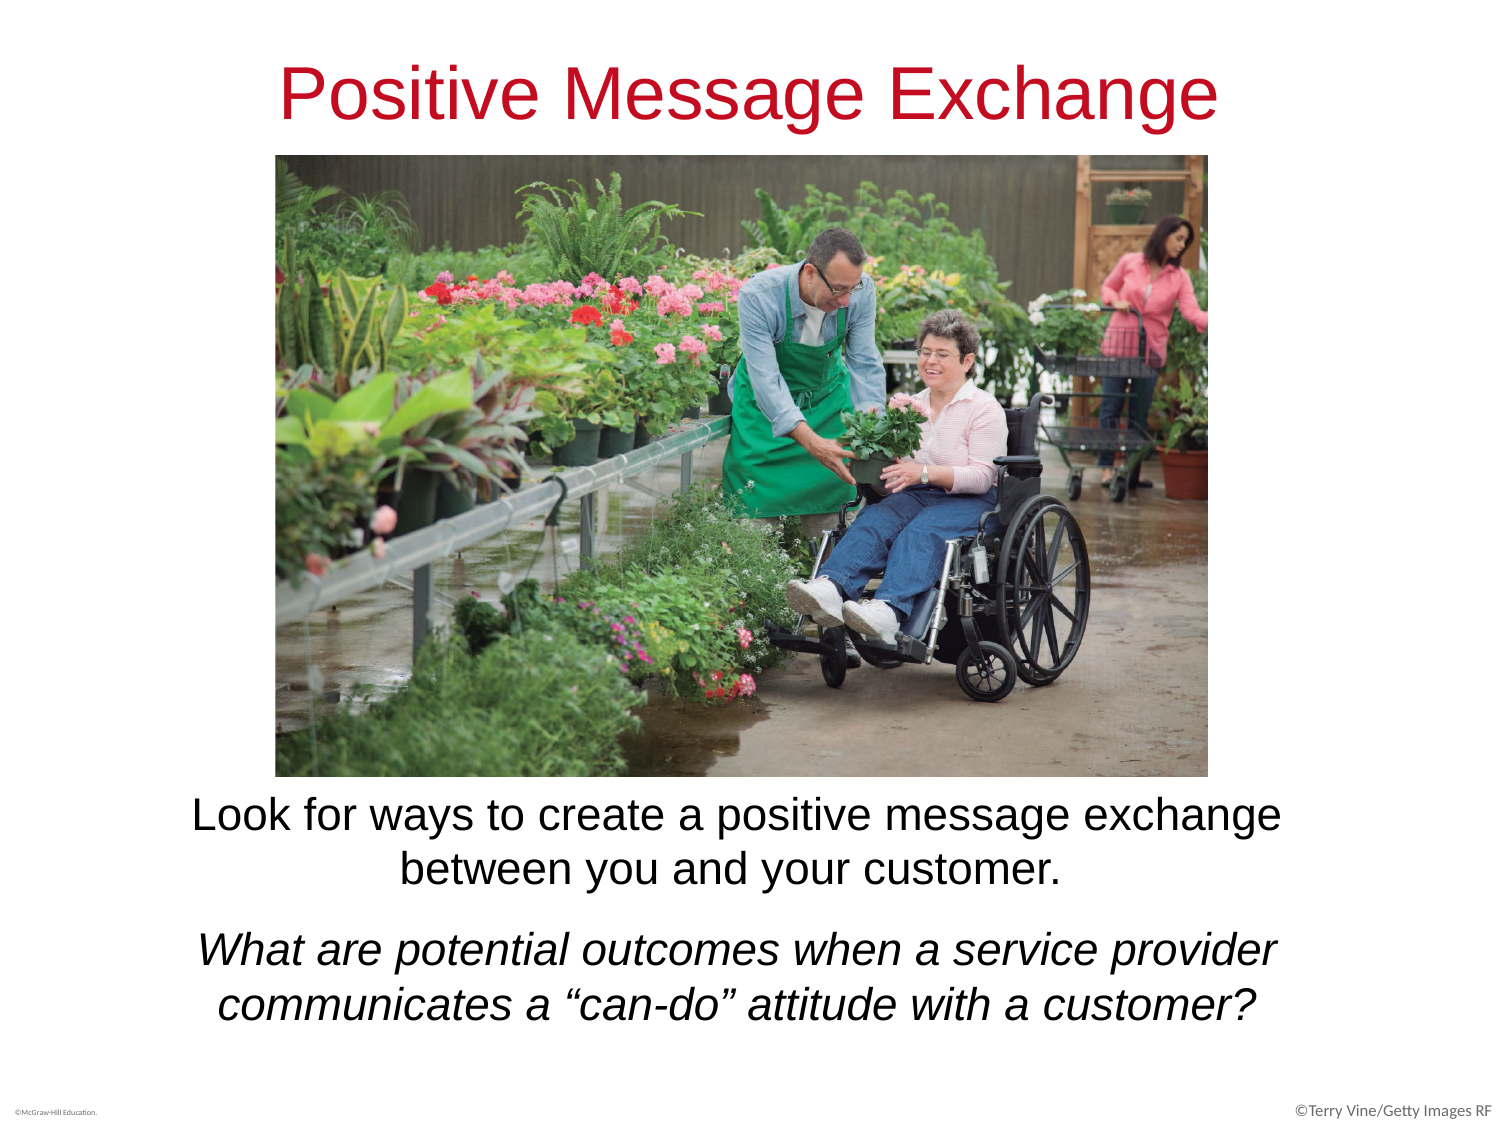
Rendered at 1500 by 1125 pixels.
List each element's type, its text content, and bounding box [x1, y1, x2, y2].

list Look for ways to create a positive message exchange between you and your customer. What are potential outcomes when a service provider communicates a “can-do” attitude with a customer? [147, 776, 1327, 1017]
list ©Terry Vine/Getty Images RF [900, 1100, 1500, 1125]
picture [274, 155, 1209, 777]
title Positive Message Exchange [0, 37, 1500, 138]
